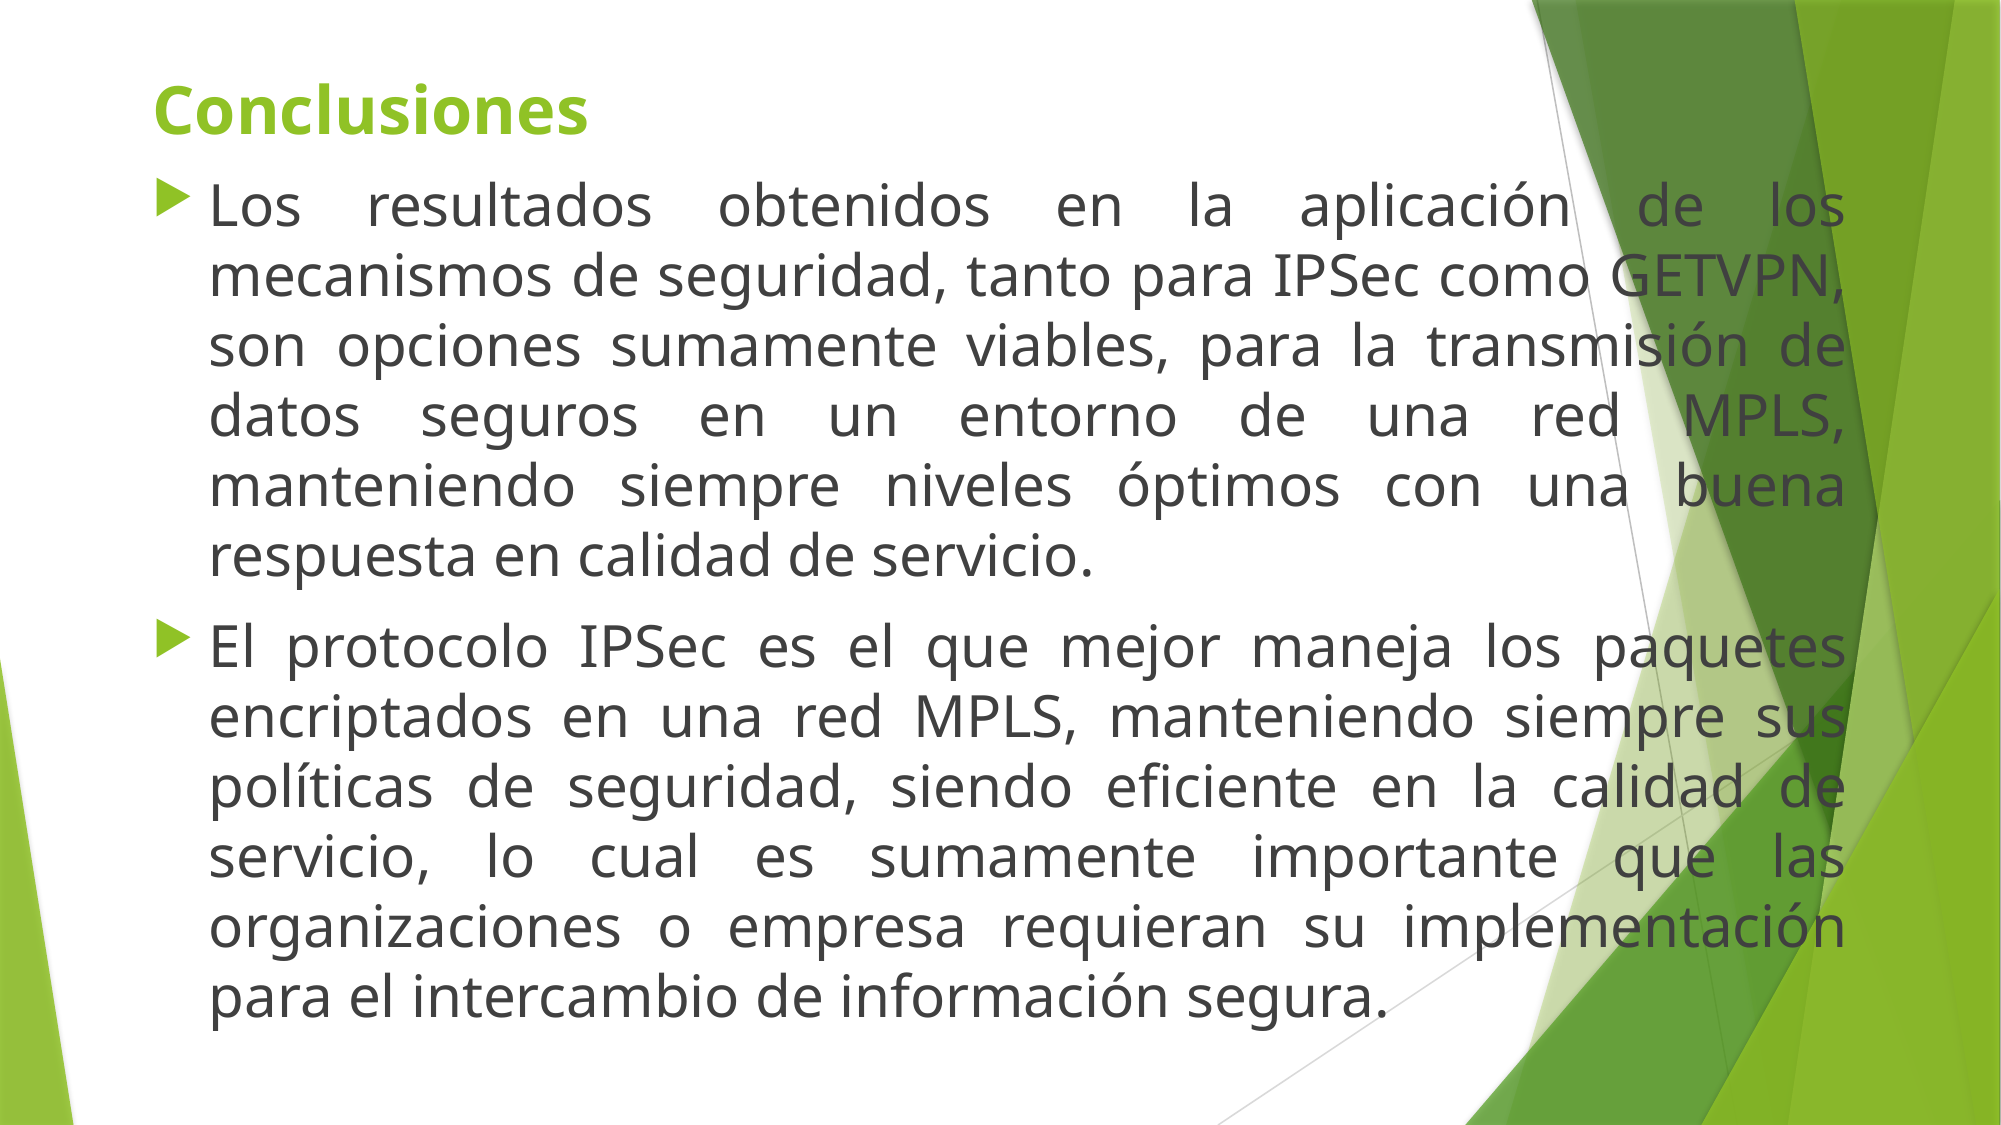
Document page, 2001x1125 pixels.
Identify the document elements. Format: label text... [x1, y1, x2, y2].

title Conclusiones [137, 59, 1863, 160]
list Los resultados obtenidos en la aplicación de los mecanismos de seguridad, tanto para IPSec como GETVPN, son opciones sumamente viables, para la transmisión de datos seguros en un entorno de una red MPLS, manteniendo siempre niveles óptimos con una buena respuesta en calidad de servicio. El protocolo IPSec es el que mejor maneja los paquetes encriptados en una red MPLS, manteniendo siempre sus políticas de seguridad, siendo eficiente en la calidad de servicio, lo cual es sumamente importante que las organizaciones o empresa requieran su implementación para el intercambio de información segura. [137, 160, 1863, 1014]
